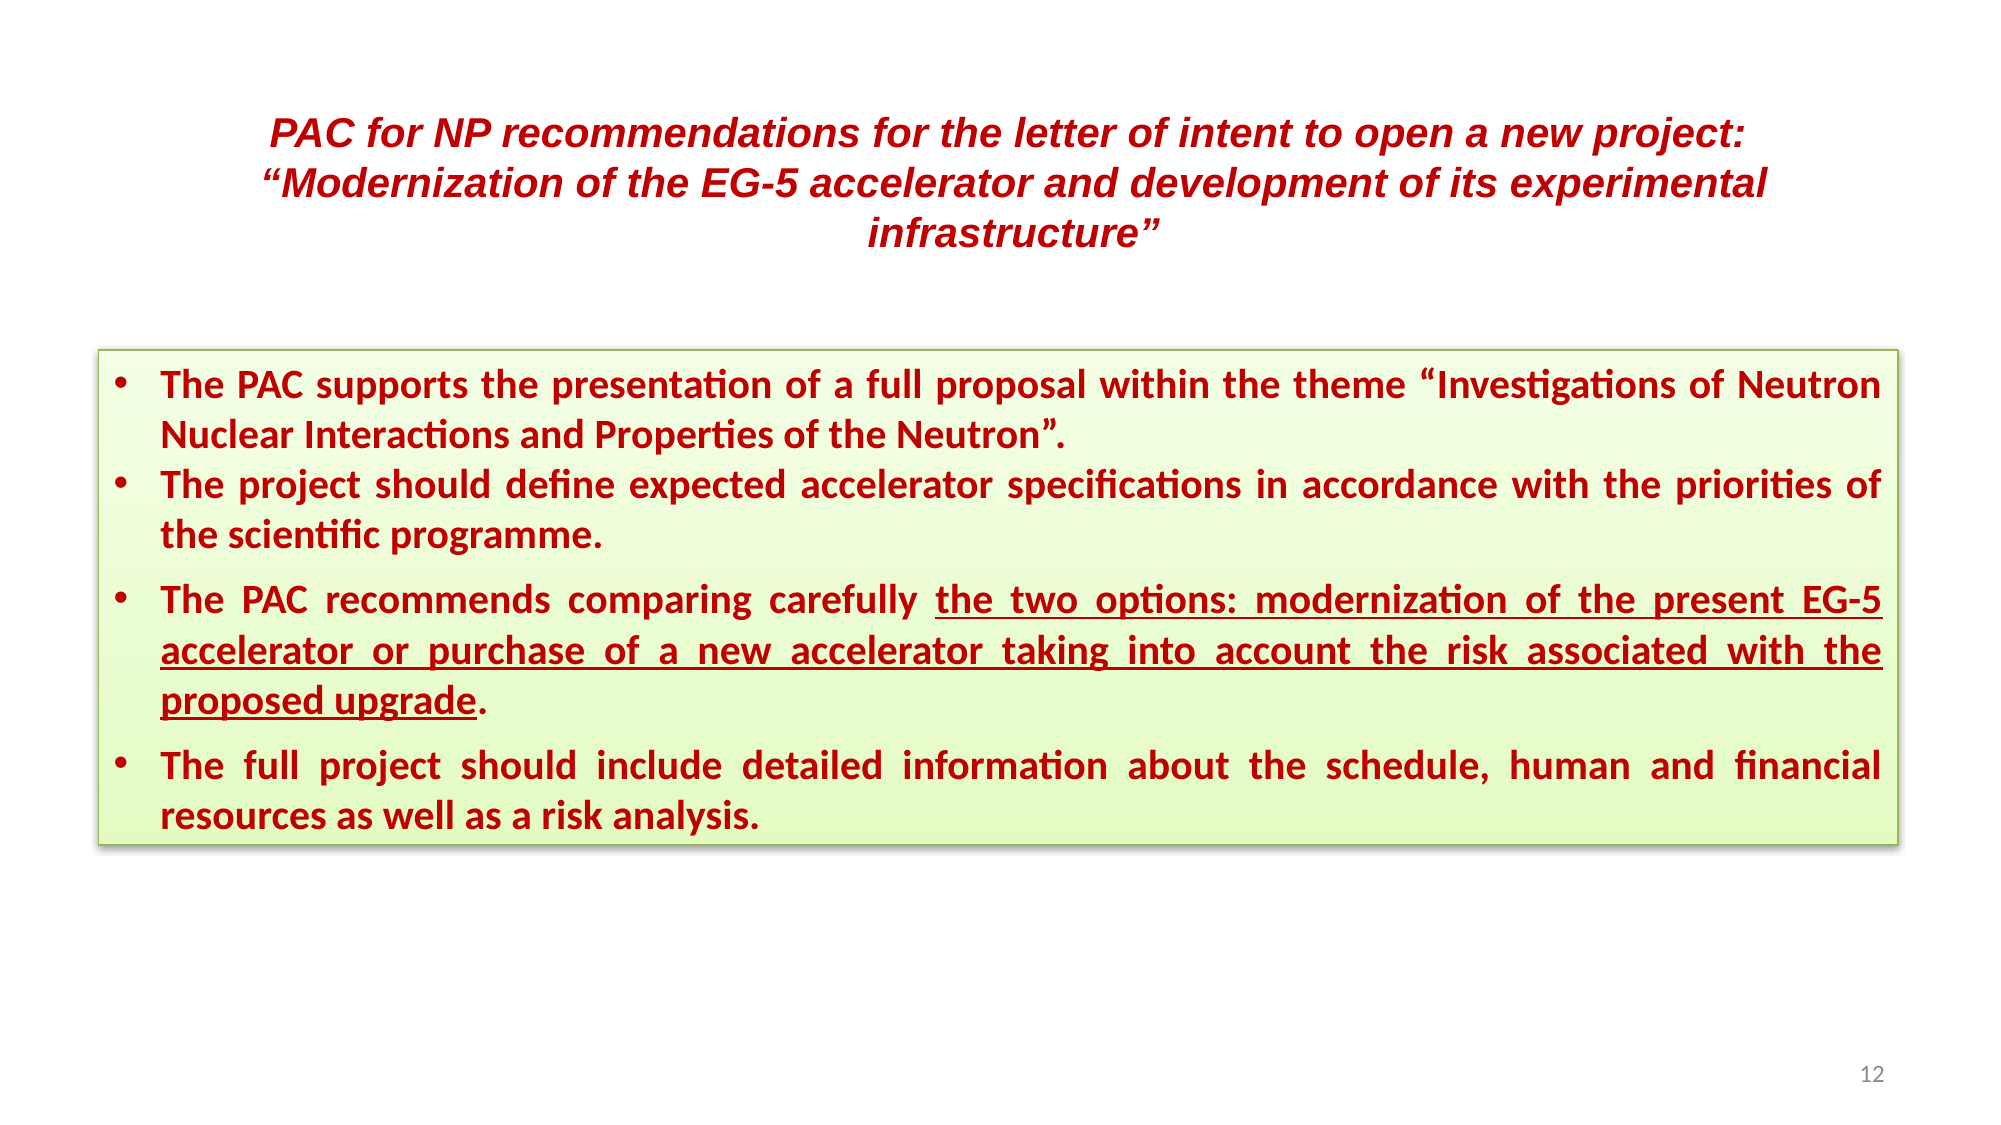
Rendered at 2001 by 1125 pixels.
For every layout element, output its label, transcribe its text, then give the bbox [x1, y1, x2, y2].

slide_number 12 [1433, 1042, 1900, 1103]
text_box The PAC supports the presentation of a full proposal within the theme “Investigations of Neutron Nuclear Interactions and Properties of the Neutron”. The project should define expected accelerator specifications in accordance with the priorities of the scientific programme. The PAC recommends comparing carefully the two options: modernization of the present EG-5 accelerator or purchase of a new accelerator taking into account the risk associated with the proposed upgrade. The full project should include detailed information about the schedule, human and financial resources as well as a risk analysis. [98, 349, 1899, 846]
text_box PAC for NP recommendations for the letter of intent to open a new project: “Modernization of the EG-5 accelerator and development of its experimental infrastructure” [104, 98, 1924, 264]
